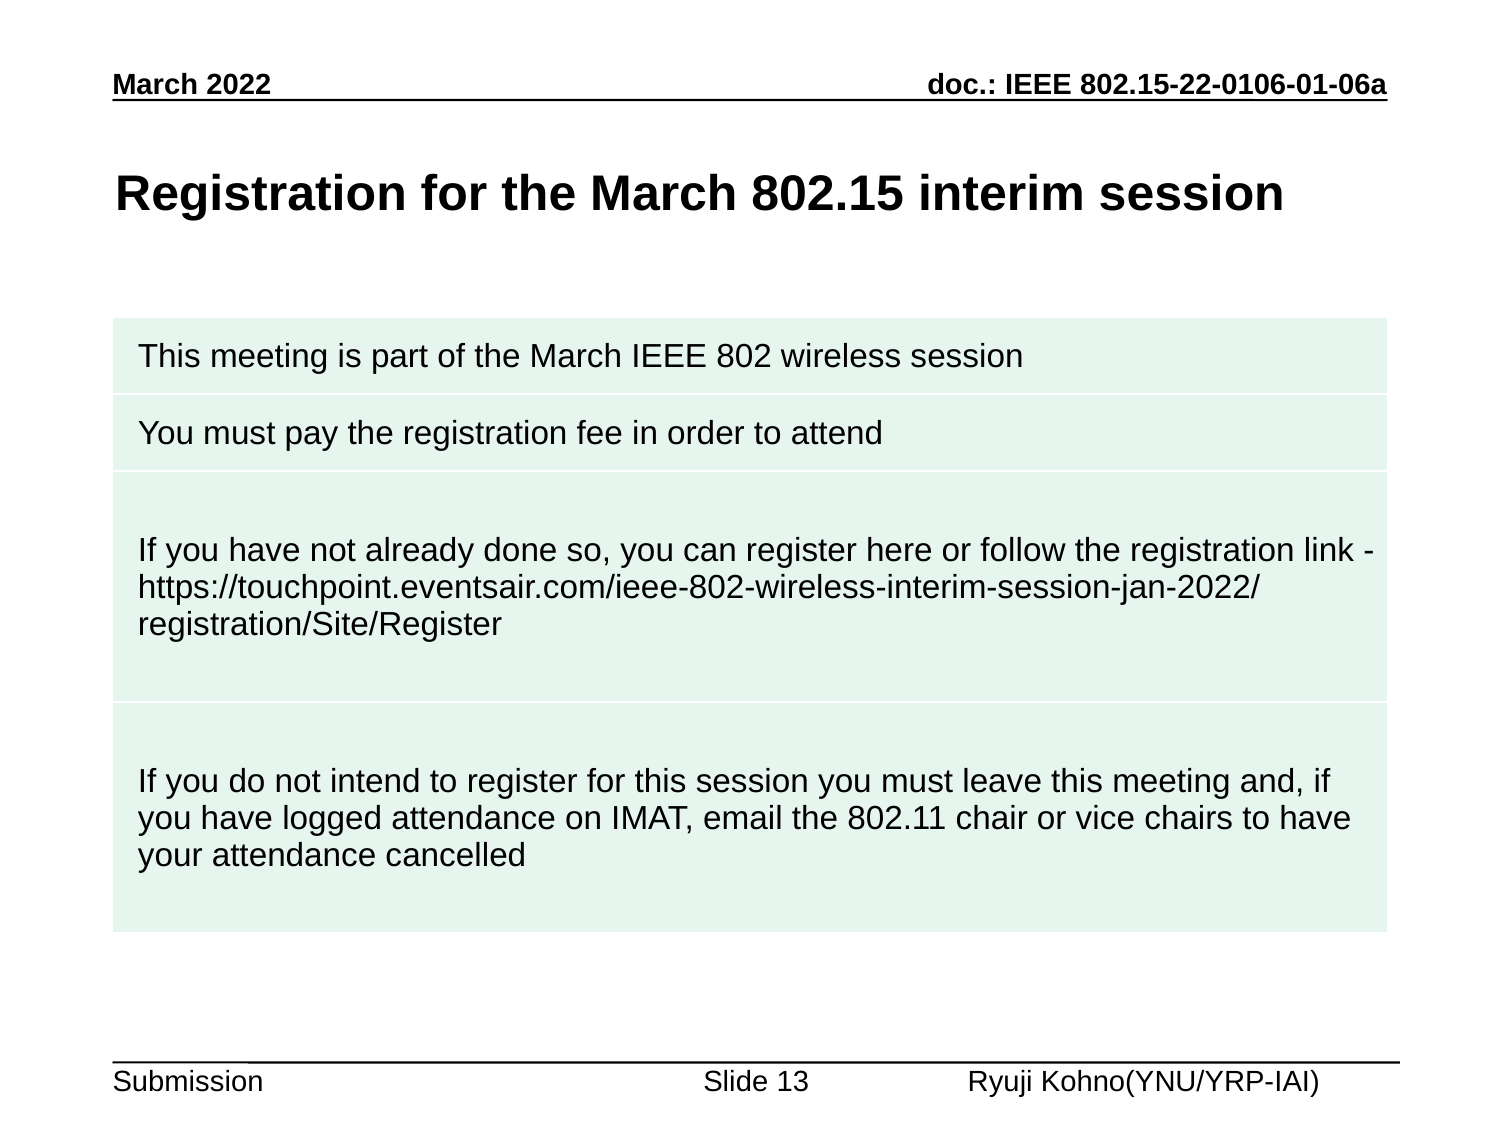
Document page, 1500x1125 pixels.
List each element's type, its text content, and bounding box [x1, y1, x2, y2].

text_box Registration for the March 802.15 interim session [100, 153, 1398, 228]
table_cell You must pay the registration fee in order to attend [113, 395, 1387, 470]
table_header This meeting is part of the March IEEE 802 wireless session [113, 318, 1387, 393]
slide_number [112, 64, 375, 100]
table_cell If you do not intend to register for this session you must leave this meeting and, if you have logged attendance on IMAT, email the 802.11 chair or vice chairs to have your attendance cancelled [113, 703, 1387, 932]
table_cell If you have not already done so, you can register here or follow the registration link - https://touchpoint.eventsair.com/ieee-802-wireless-interim-session-jan-2022/registration/Site/Register [113, 472, 1387, 701]
slide_number Slide 13 [701, 1062, 811, 1098]
